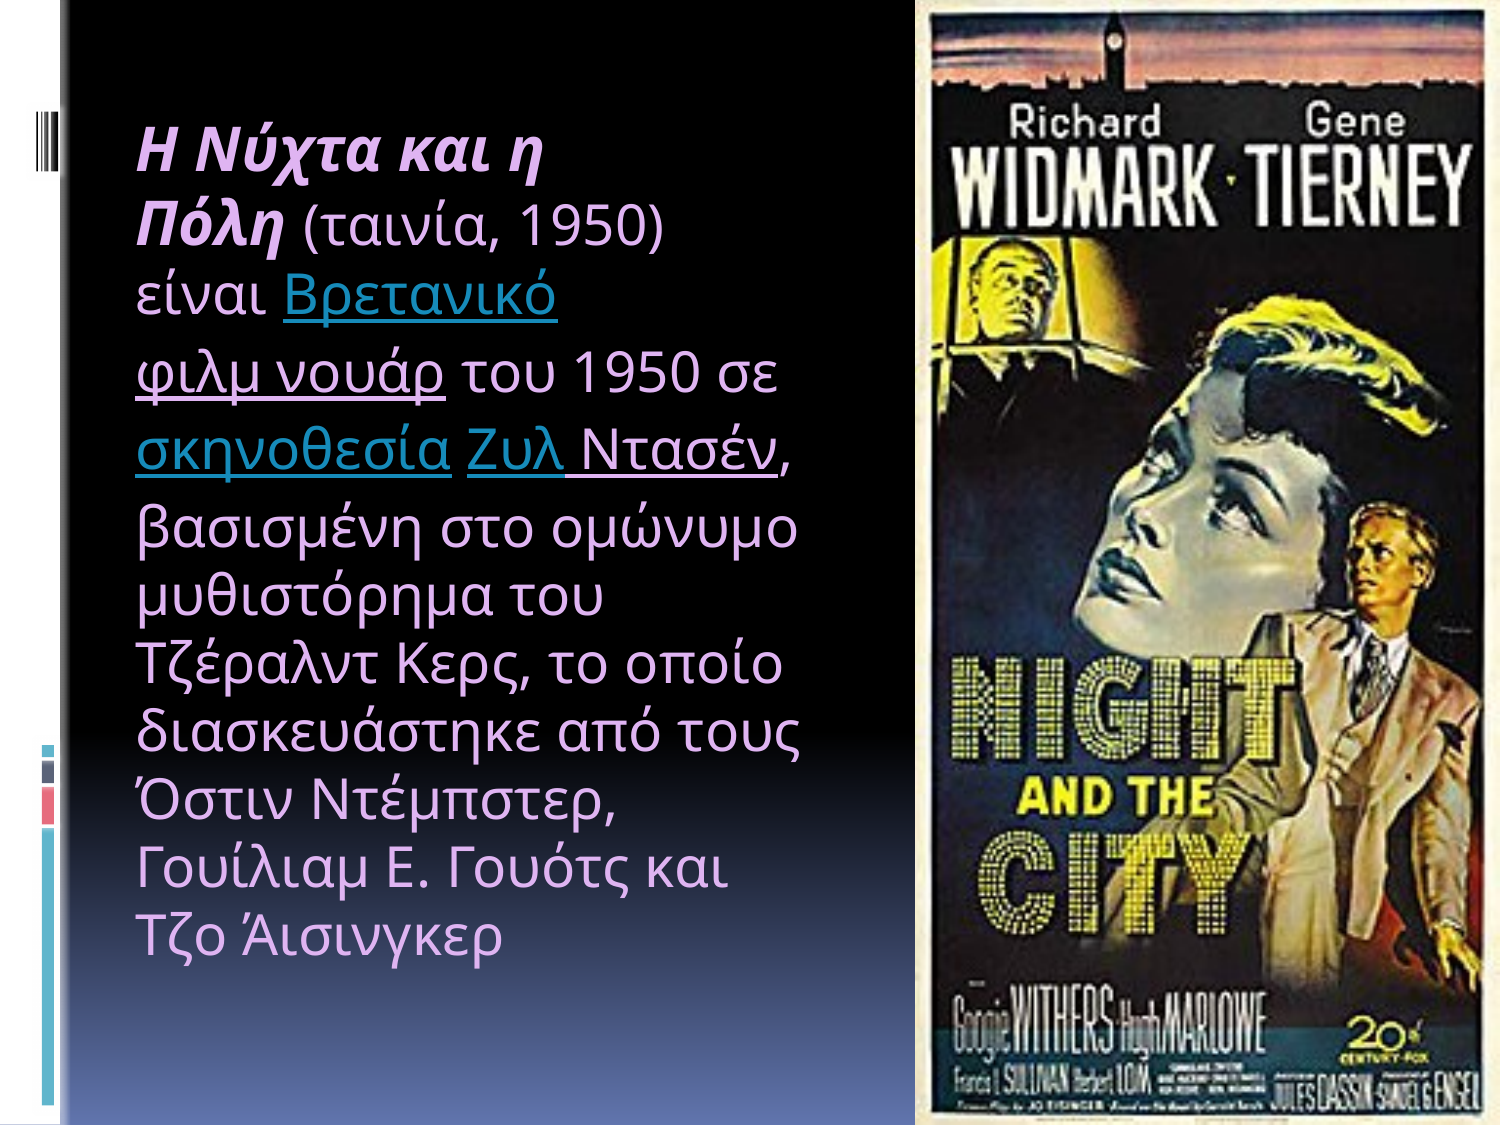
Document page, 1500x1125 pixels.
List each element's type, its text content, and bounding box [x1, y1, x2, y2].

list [914, 0, 1500, 1125]
list Η Νύχτα και η Πόλη (ταινία, 1950) είναι Βρετανικό φιλμ νουάρ του 1950 σε σκηνοθεσία Ζυλ Ντασέν, βασισμένη στο ομώνυμο μυθιστόρημα του Τζέραλντ Κερς, το οποίο διασκευάστηκε από τους Όστιν Ντέμπστερ, Γουίλιαμ Ε. Γουότς και Τζο Άισινγκερ [112, 101, 821, 1047]
